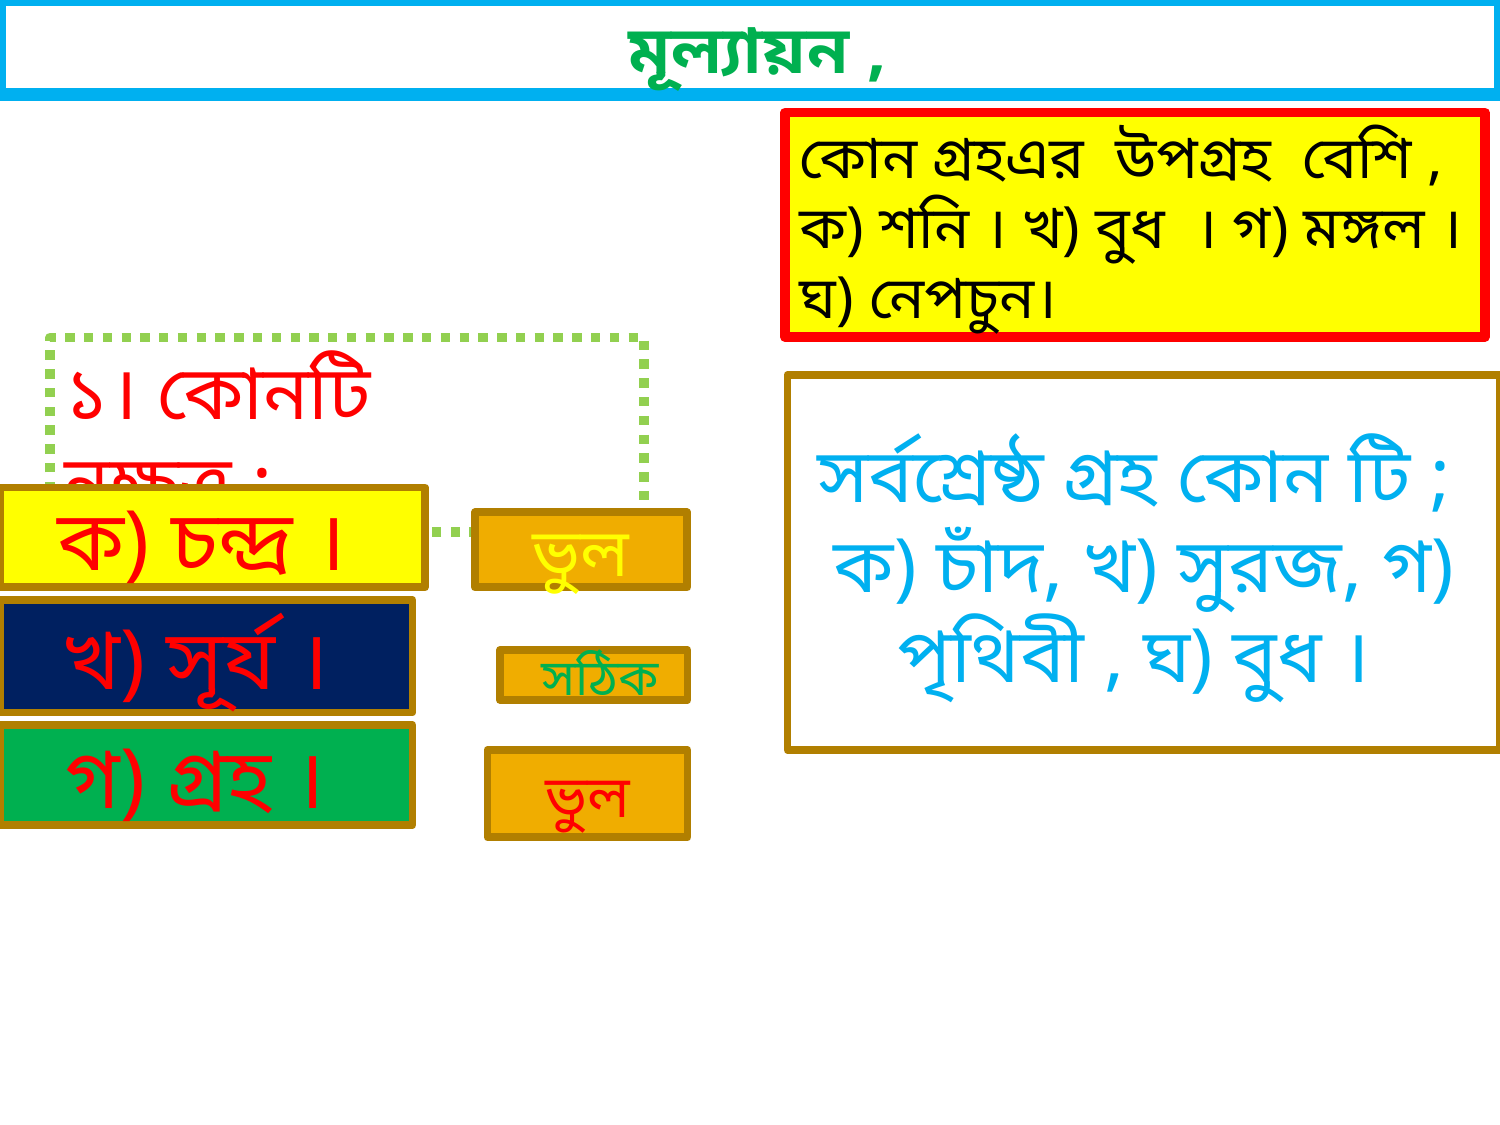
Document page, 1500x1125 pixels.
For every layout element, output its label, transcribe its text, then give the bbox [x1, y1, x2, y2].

text_box ১। কোনটি নক্ষত্র ; [49, 337, 645, 533]
text_box খ) সূর্য । [0, 596, 416, 716]
text_box ক) চন্দ্র । [0, 484, 429, 591]
text_box সঠিক [496, 646, 691, 704]
text_box ভুল [471, 508, 691, 591]
text_box ভুল [484, 746, 691, 841]
text_box গ) গ্রহ । [0, 721, 416, 829]
text_box সর্বশ্রেষ্ঠ গ্রহ কোন টি ; ক) চাঁদ, খ) সুরজ, গ) পৃথিবী , ঘ) বুধ । [784, 371, 1500, 754]
text_box মূল্যায়ন , [0, 0, 1500, 95]
text_box কোন গ্রহএর উপগ্রহ বেশি , ক) শনি । খ) বুধ । গ) মঙ্গল । ঘ) নেপচুন। [784, 112, 1485, 338]
